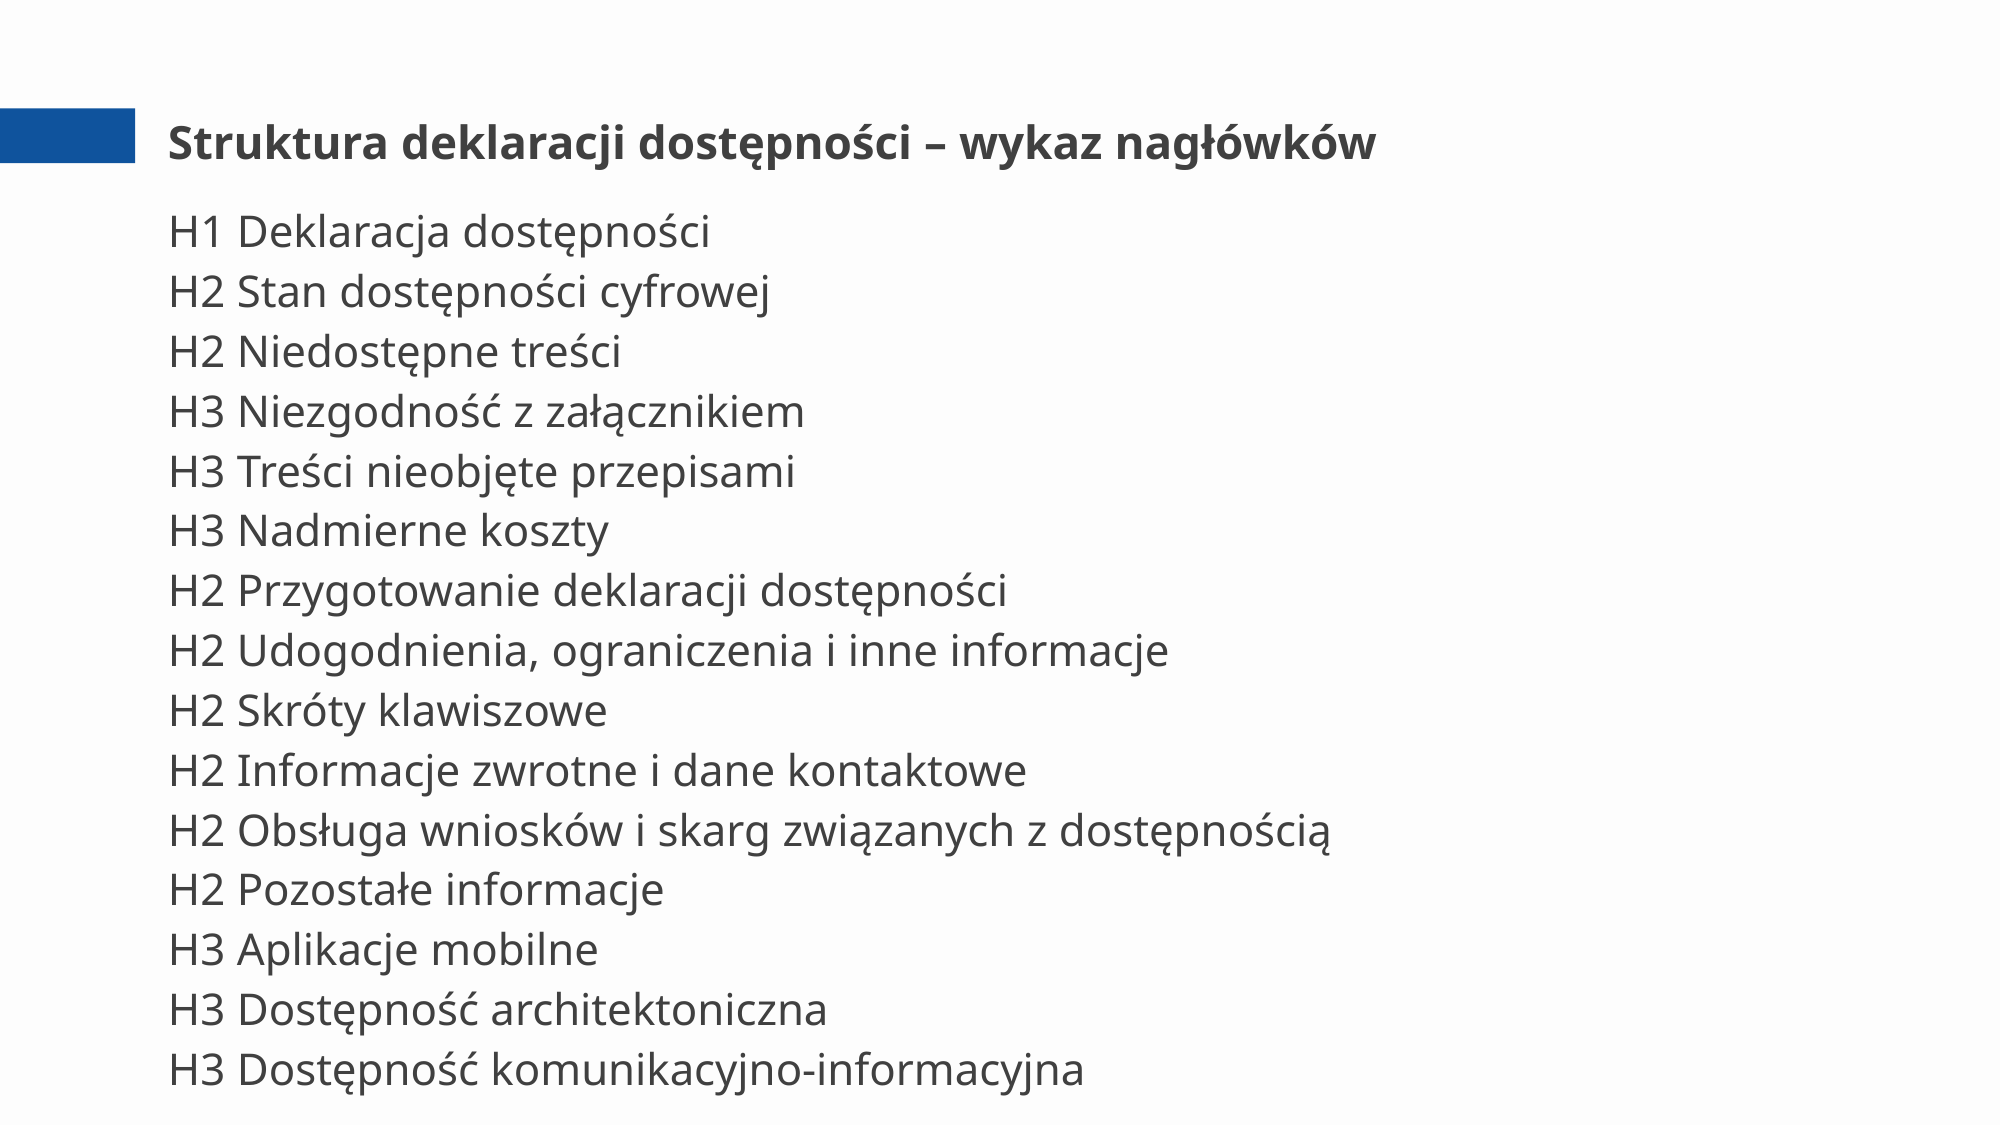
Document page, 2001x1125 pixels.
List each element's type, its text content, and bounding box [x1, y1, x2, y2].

list H1 Deklaracja dostępności H2 Stan dostępności cyfrowej H2 Niedostępne treści H3 Niezgodność z załącznikiem H3 Treści nieobjęte przepisami H3 Nadmierne koszty H2 Przygotowanie deklaracji dostępności H2 Udogodnienia, ograniczenia i inne informacje H2 Skróty klawiszowe H2 Informacje zwrotne i dane kontaktowe H2 Obsługa wniosków i skarg związanych z dostępnością H2 Pozostałe informacje H3 Aplikacje mobilne H3 Dostępność architektoniczna H3 Dostępność komunikacyjno-informacyjna [152, 270, 1800, 918]
title Struktura deklaracji dostępności – wykaz nagłówków [152, 98, 1886, 270]
